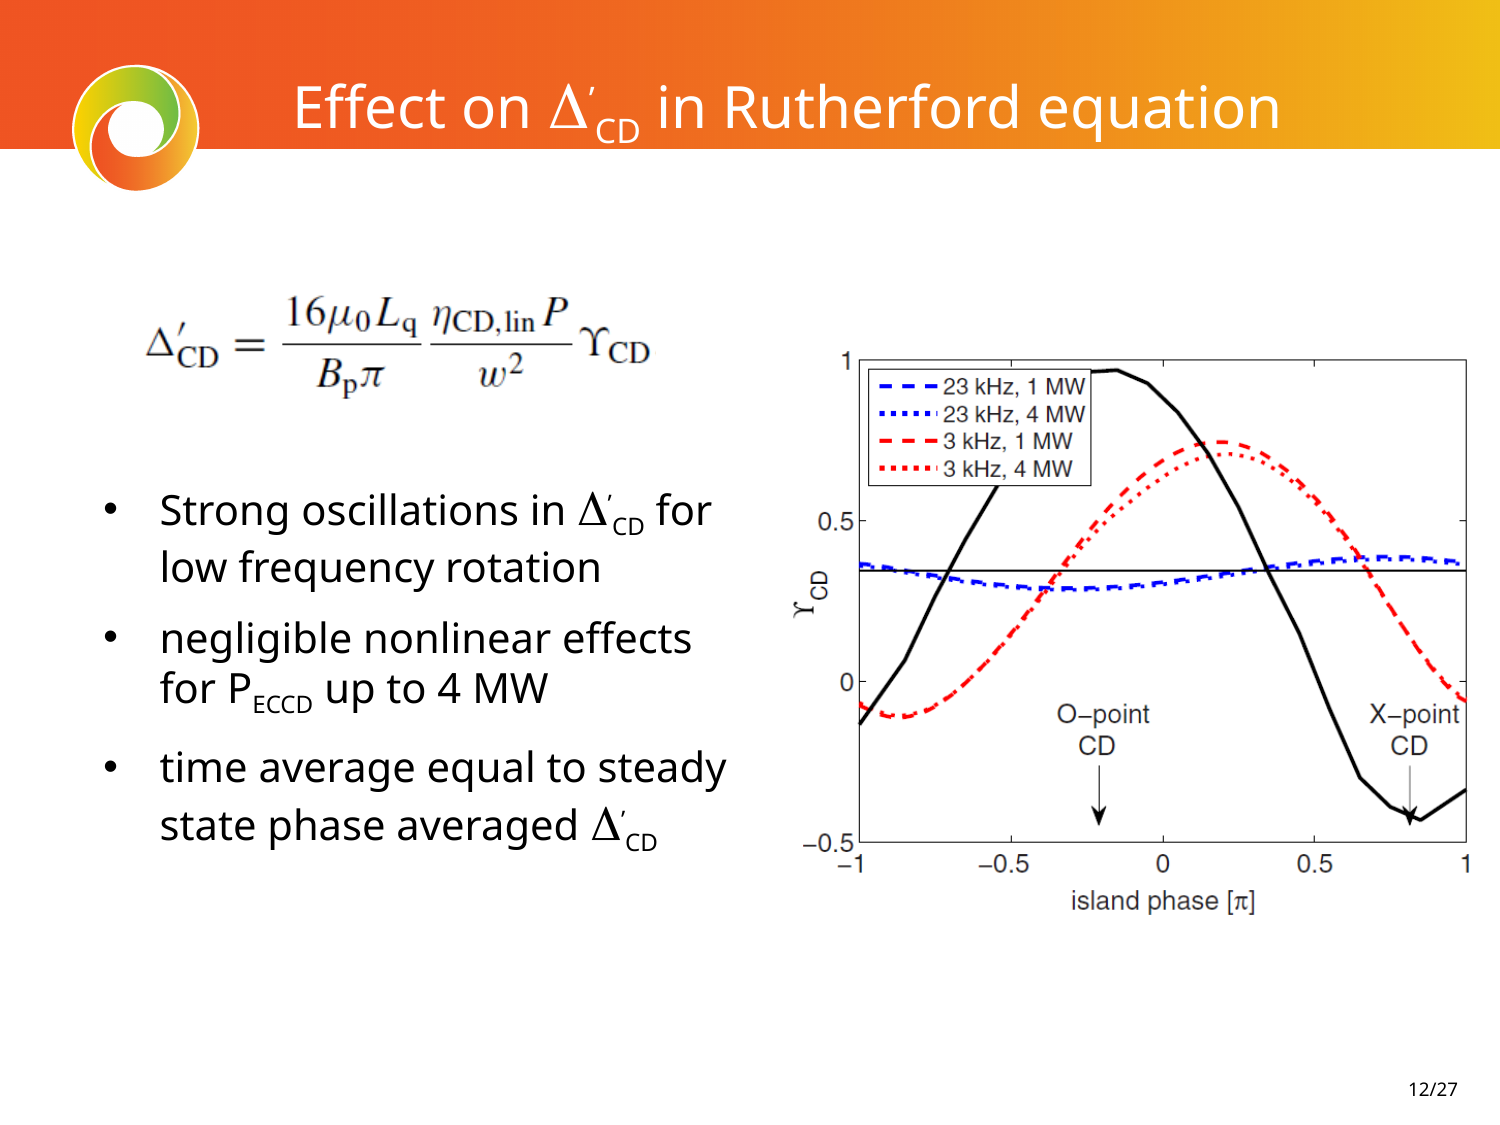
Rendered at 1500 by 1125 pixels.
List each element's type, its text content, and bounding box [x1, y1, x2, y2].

picture [132, 290, 656, 404]
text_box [783, 345, 1473, 918]
title Effect on D’CD in Rutherford equation [277, 54, 1459, 149]
picture [0, 0, 1500, 200]
list Strong oscillations in D’CD for low frequency rotation negligible nonlinear effects for PECCD up to 4 MW time average equal to steady state phase averaged D’CD [88, 468, 774, 941]
